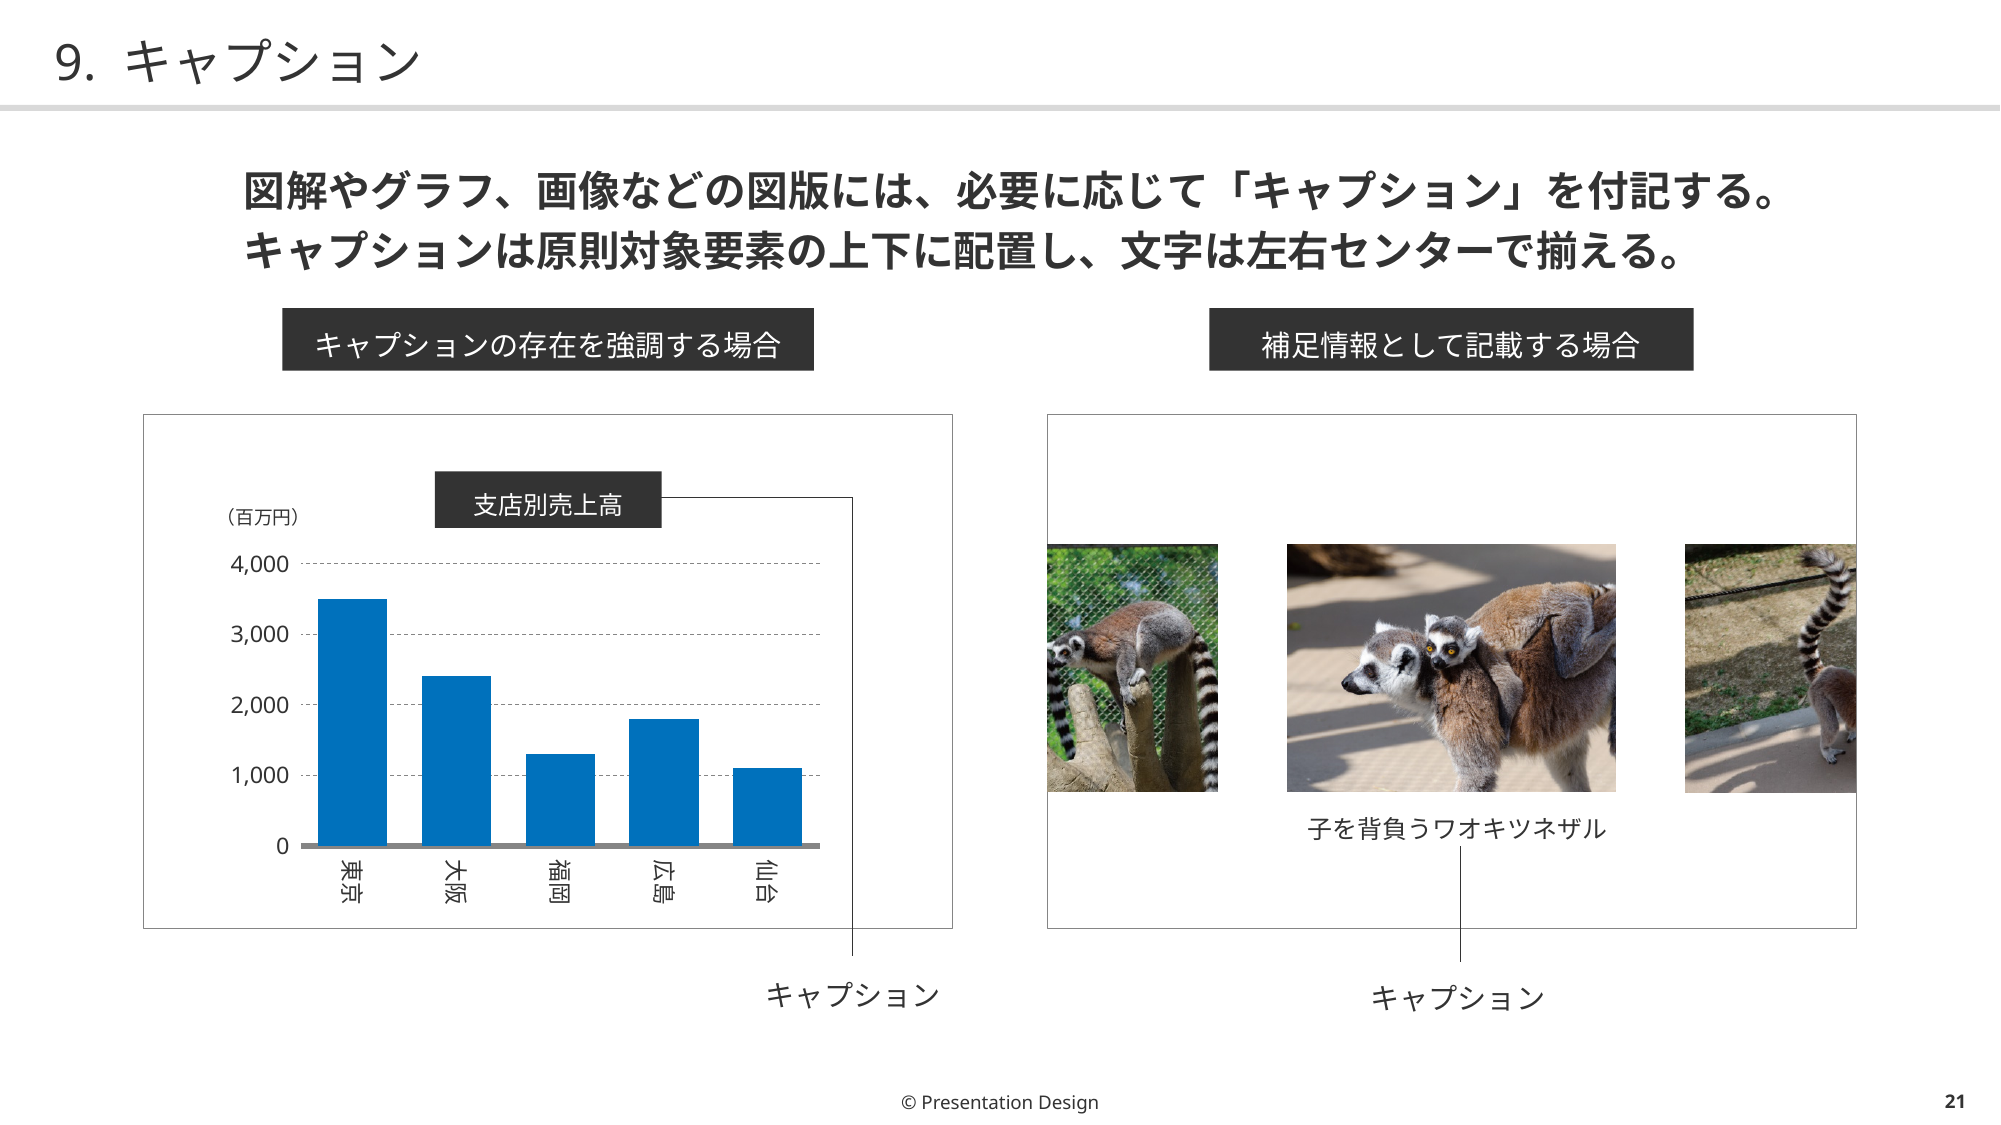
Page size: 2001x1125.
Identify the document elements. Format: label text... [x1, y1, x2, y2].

chart [230, 524, 823, 906]
text_box [1047, 414, 1857, 929]
title 9. キャプション [55, 25, 1945, 90]
picture [1684, 544, 1857, 793]
text_box 支店別売上高 [434, 471, 662, 523]
text_box キャプション [1059, 973, 1856, 1016]
picture [1046, 544, 1218, 793]
footer © Presentation Design [143, 1081, 1857, 1125]
text_box 補足情報として記載する場合 [1209, 308, 1694, 371]
text_box [143, 414, 953, 929]
text_box キャプションの存在を強調する場合 [282, 308, 814, 371]
picture [1286, 544, 1616, 792]
slide_number 20 [1891, 1081, 1967, 1124]
text_box 子を背負うワオキツネザル [1293, 810, 1622, 844]
text_box （百万円） [206, 500, 321, 528]
text_box キャプション [144, 970, 941, 1013]
text_box 図解やグラフ、画像などの図版には、必要に応じて「キャプション」を付記する。キャプションは原則対象要素の上下に配置し、文字は左右センターで揃える。 [244, 154, 1757, 275]
